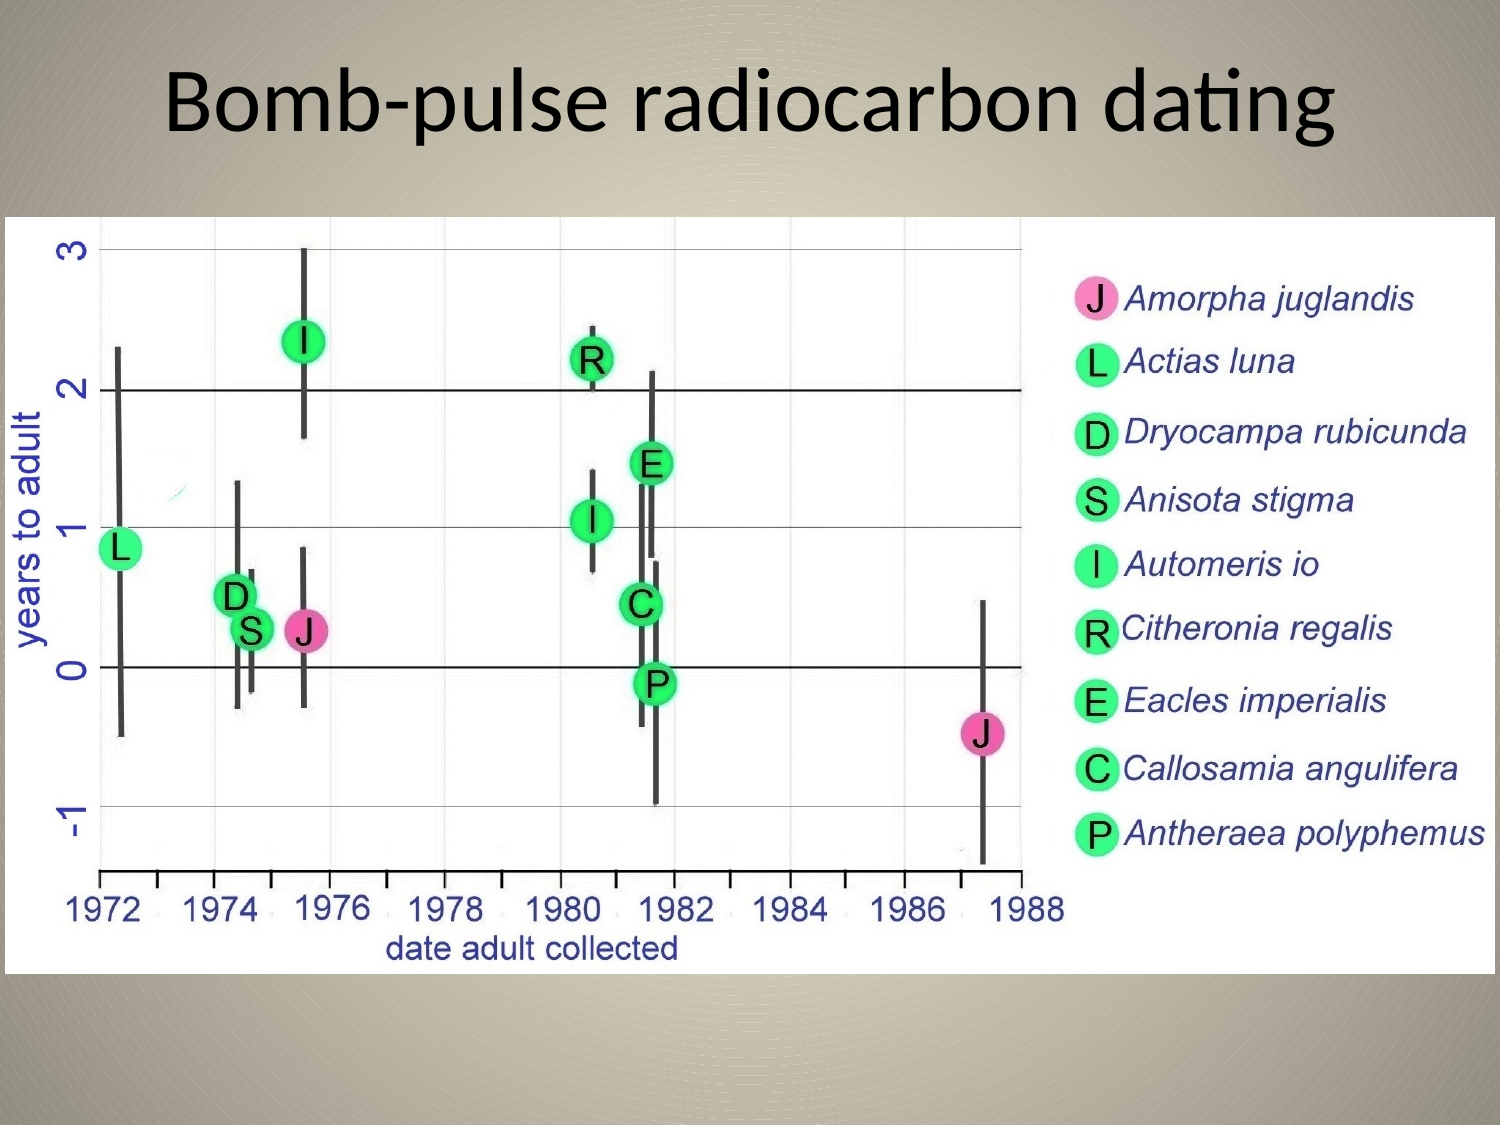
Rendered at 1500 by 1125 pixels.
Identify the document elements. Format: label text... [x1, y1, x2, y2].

title Bomb-pulse radiocarbon dating [75, 0, 1425, 184]
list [5, 185, 1495, 1006]
